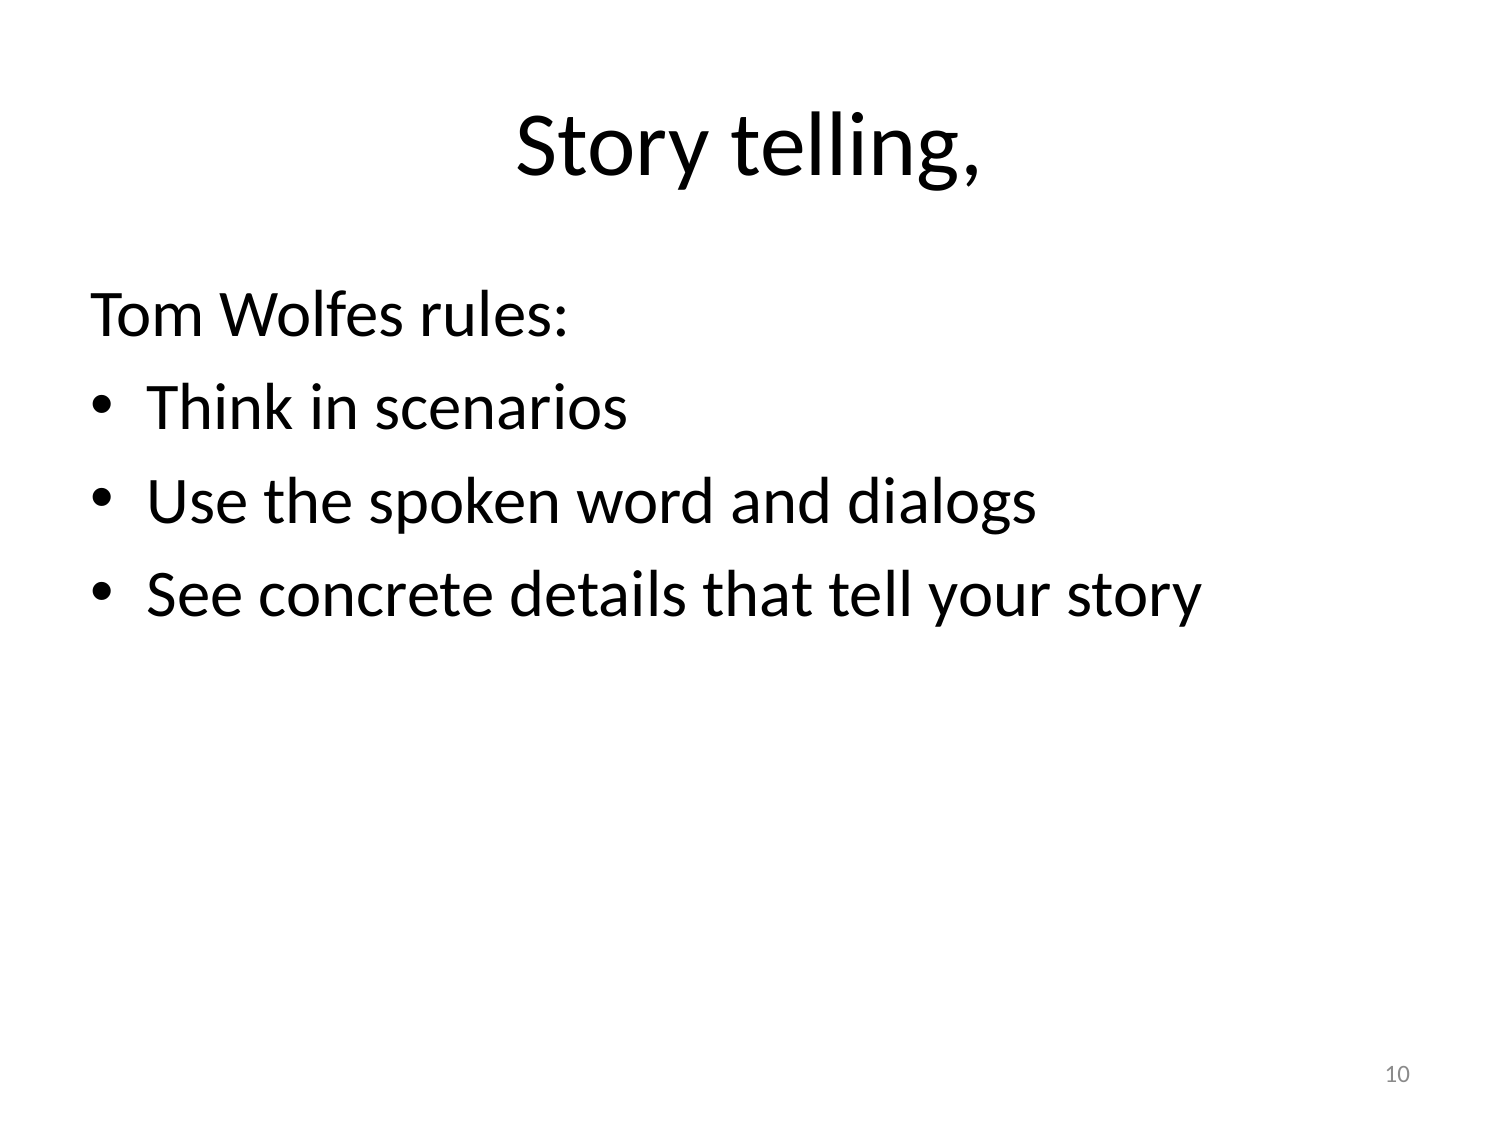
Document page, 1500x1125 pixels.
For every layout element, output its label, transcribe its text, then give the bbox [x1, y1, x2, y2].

list Tom Wolfes rules: Think in scenarios Use the spoken word and dialogs See concrete details that tell your story [75, 262, 1425, 1005]
slide_number 10 [1074, 1042, 1425, 1103]
title Story telling, [75, 45, 1425, 233]
